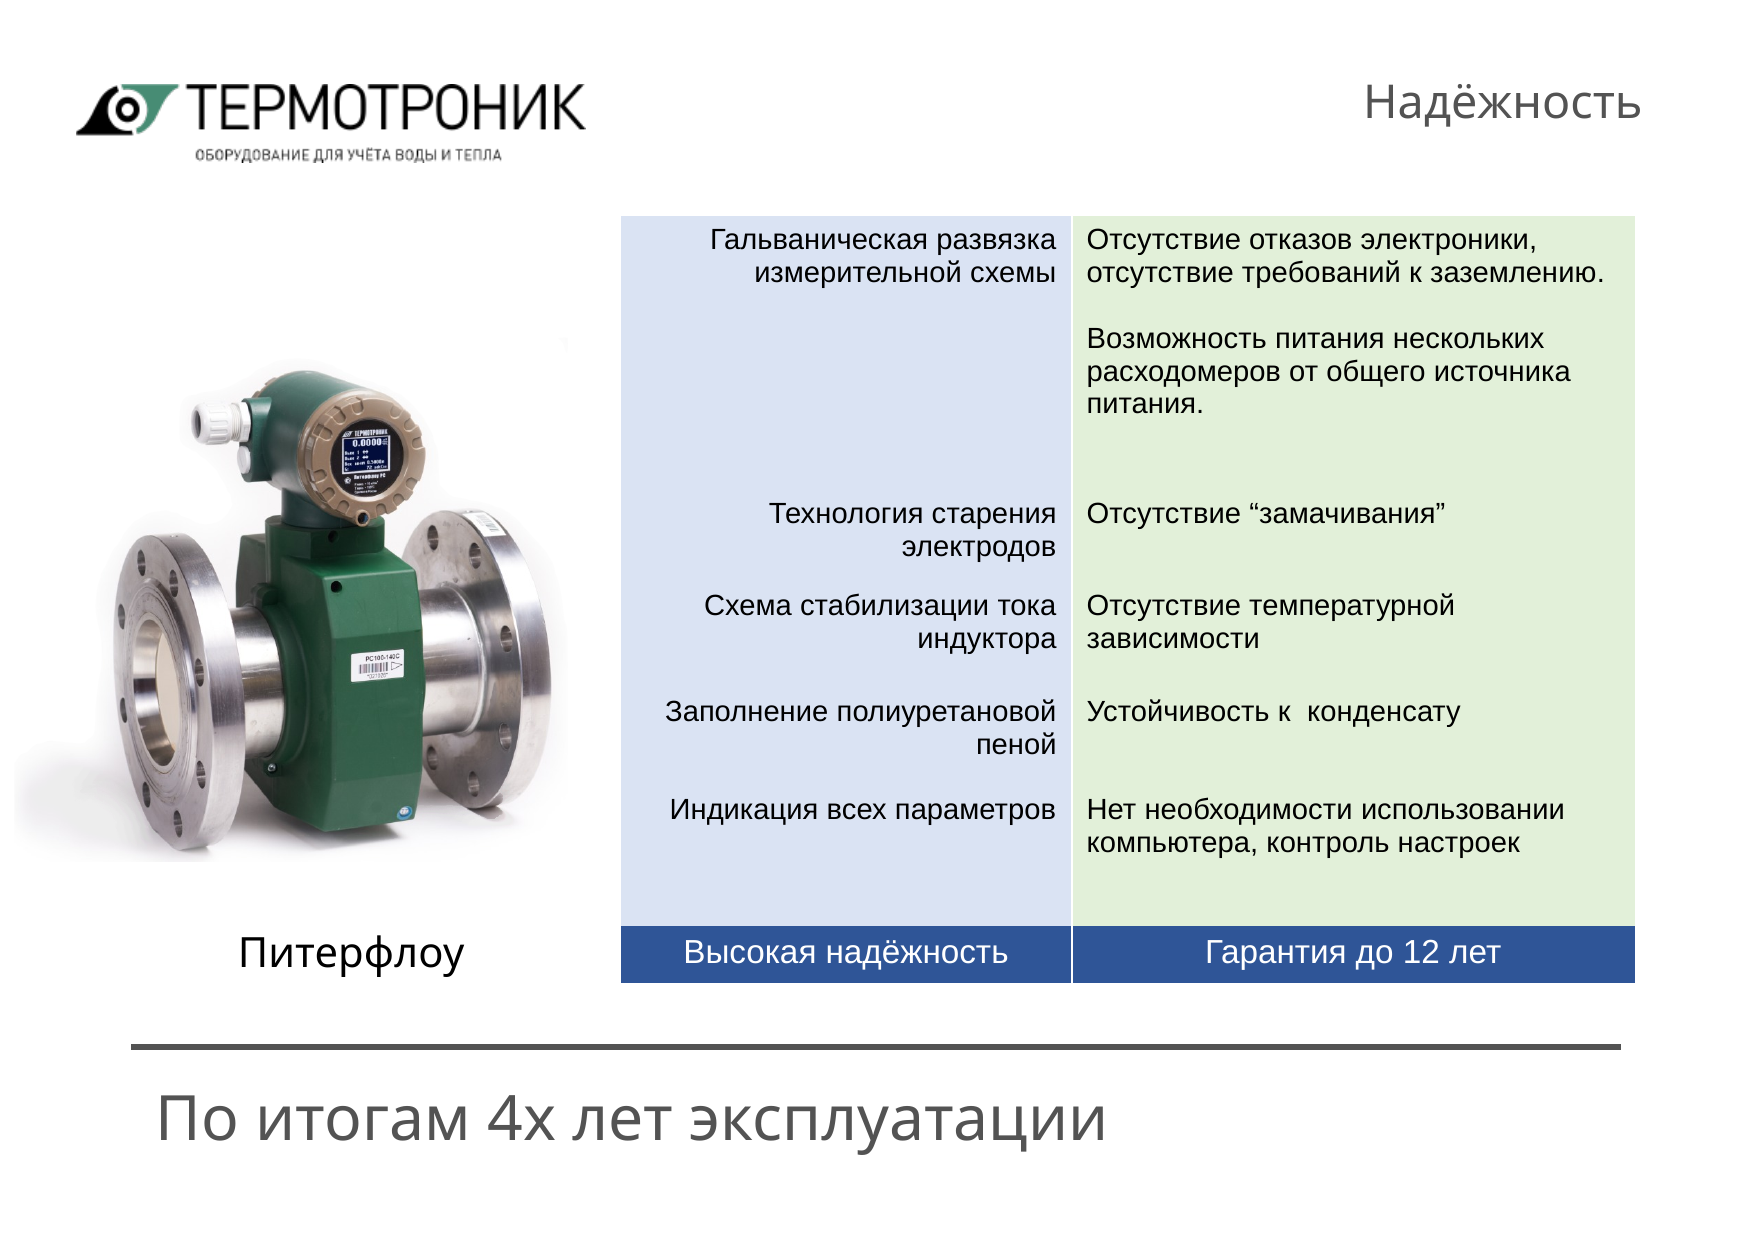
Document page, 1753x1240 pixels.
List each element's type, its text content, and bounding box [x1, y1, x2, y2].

picture [14, 337, 569, 863]
table_cell Устойчивость к конденсату [1073, 688, 1635, 786]
table_cell Технология старения электродов [621, 490, 1071, 581]
table_cell Схема стабилизации тока индуктора [621, 581, 1071, 688]
text_box По итогам 4х лет эксплуатации [155, 1077, 1396, 1153]
table_header Отсутствие отказов электроники, отсутствие требований к заземлению. Возможность питания нескольких расходомеров от общего источника питания. [1073, 216, 1635, 490]
table_header Гальваническая развязка измерительной схемы [621, 216, 1071, 490]
table_cell Высокая надёжность [621, 926, 1071, 983]
picture [76, 84, 586, 163]
table_cell Заполнение полиуретановой пеной [621, 688, 1071, 786]
table_cell Гарантия до 12 лет [1073, 926, 1635, 983]
table_cell Отсутствие “замачивания” [1073, 490, 1635, 581]
table_cell Отсутствие температурной зависимости [1073, 581, 1635, 688]
table_cell Индикация всех параметров [621, 786, 1071, 926]
text_box Питерфлоу [155, 917, 547, 983]
table_cell Нет необходимости использовании компьютера, контроль настроек [1073, 786, 1635, 926]
title Надёжность [1223, 64, 1652, 138]
